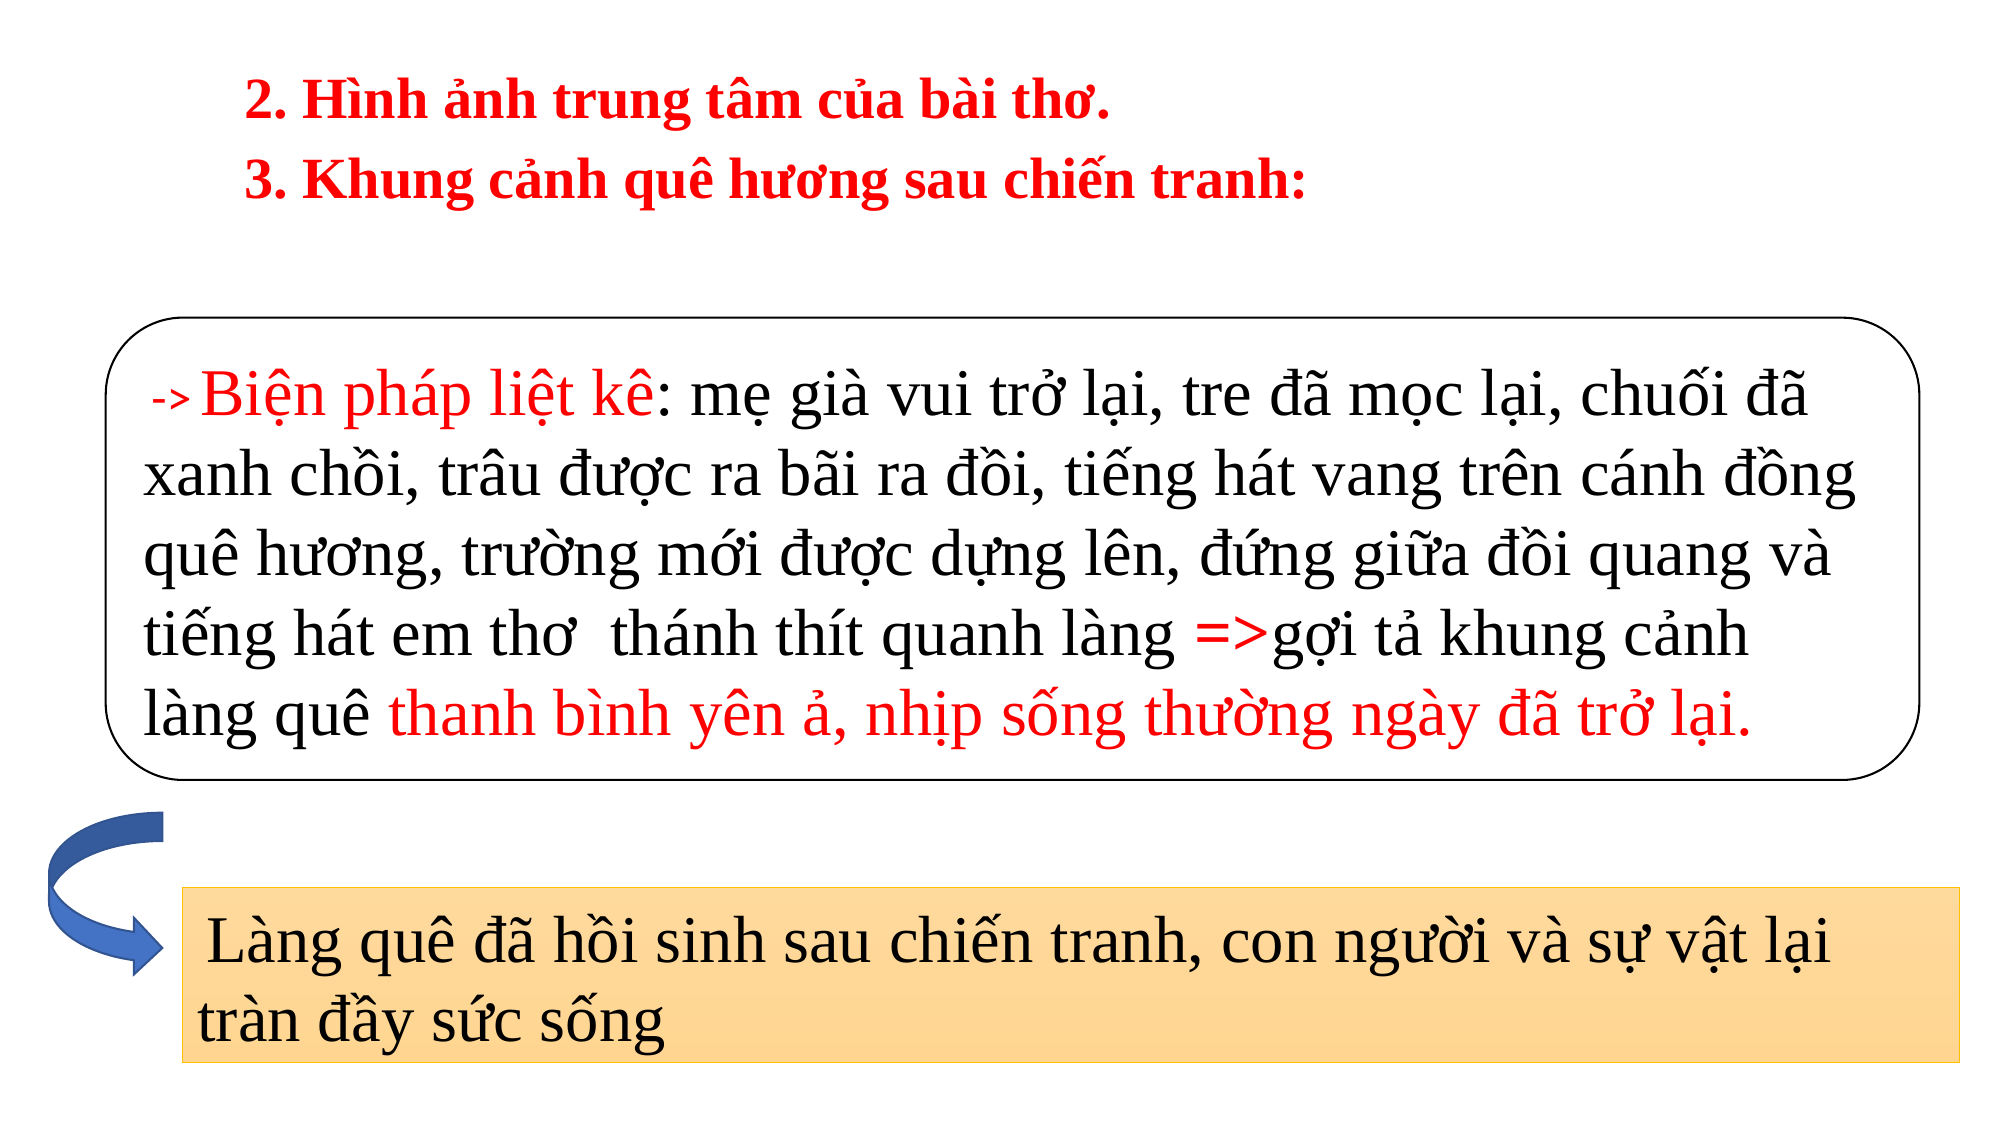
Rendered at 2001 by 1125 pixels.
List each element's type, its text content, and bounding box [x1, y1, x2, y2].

text_box -> Biện pháp liệt kê: mẹ già vui trở lại, tre đã mọc lại, chuối đã xanh chồi, trâu được ra bãi ra đồi, tiếng hát vang trên cánh đồng quê hương, trường mới được dựng lên, đứng giữa đồi quang và tiếng hát em thơ thánh thít quanh làng =>gợi tả khung cảnh làng quê thanh bình yên ả, nhịp sống thường ngày đã trở lại. [104, 316, 1921, 781]
text_box Làng quê đã hồi sinh sau chiến tranh, con người và sự vật lại tràn đầy sức sống [182, 887, 1960, 1063]
text_box 2. Hình ảnh trung tâm của bài thơ. 3. Khung cảnh quê hương sau chiến tranh: [154, 41, 1372, 270]
text_box [47, 811, 164, 977]
